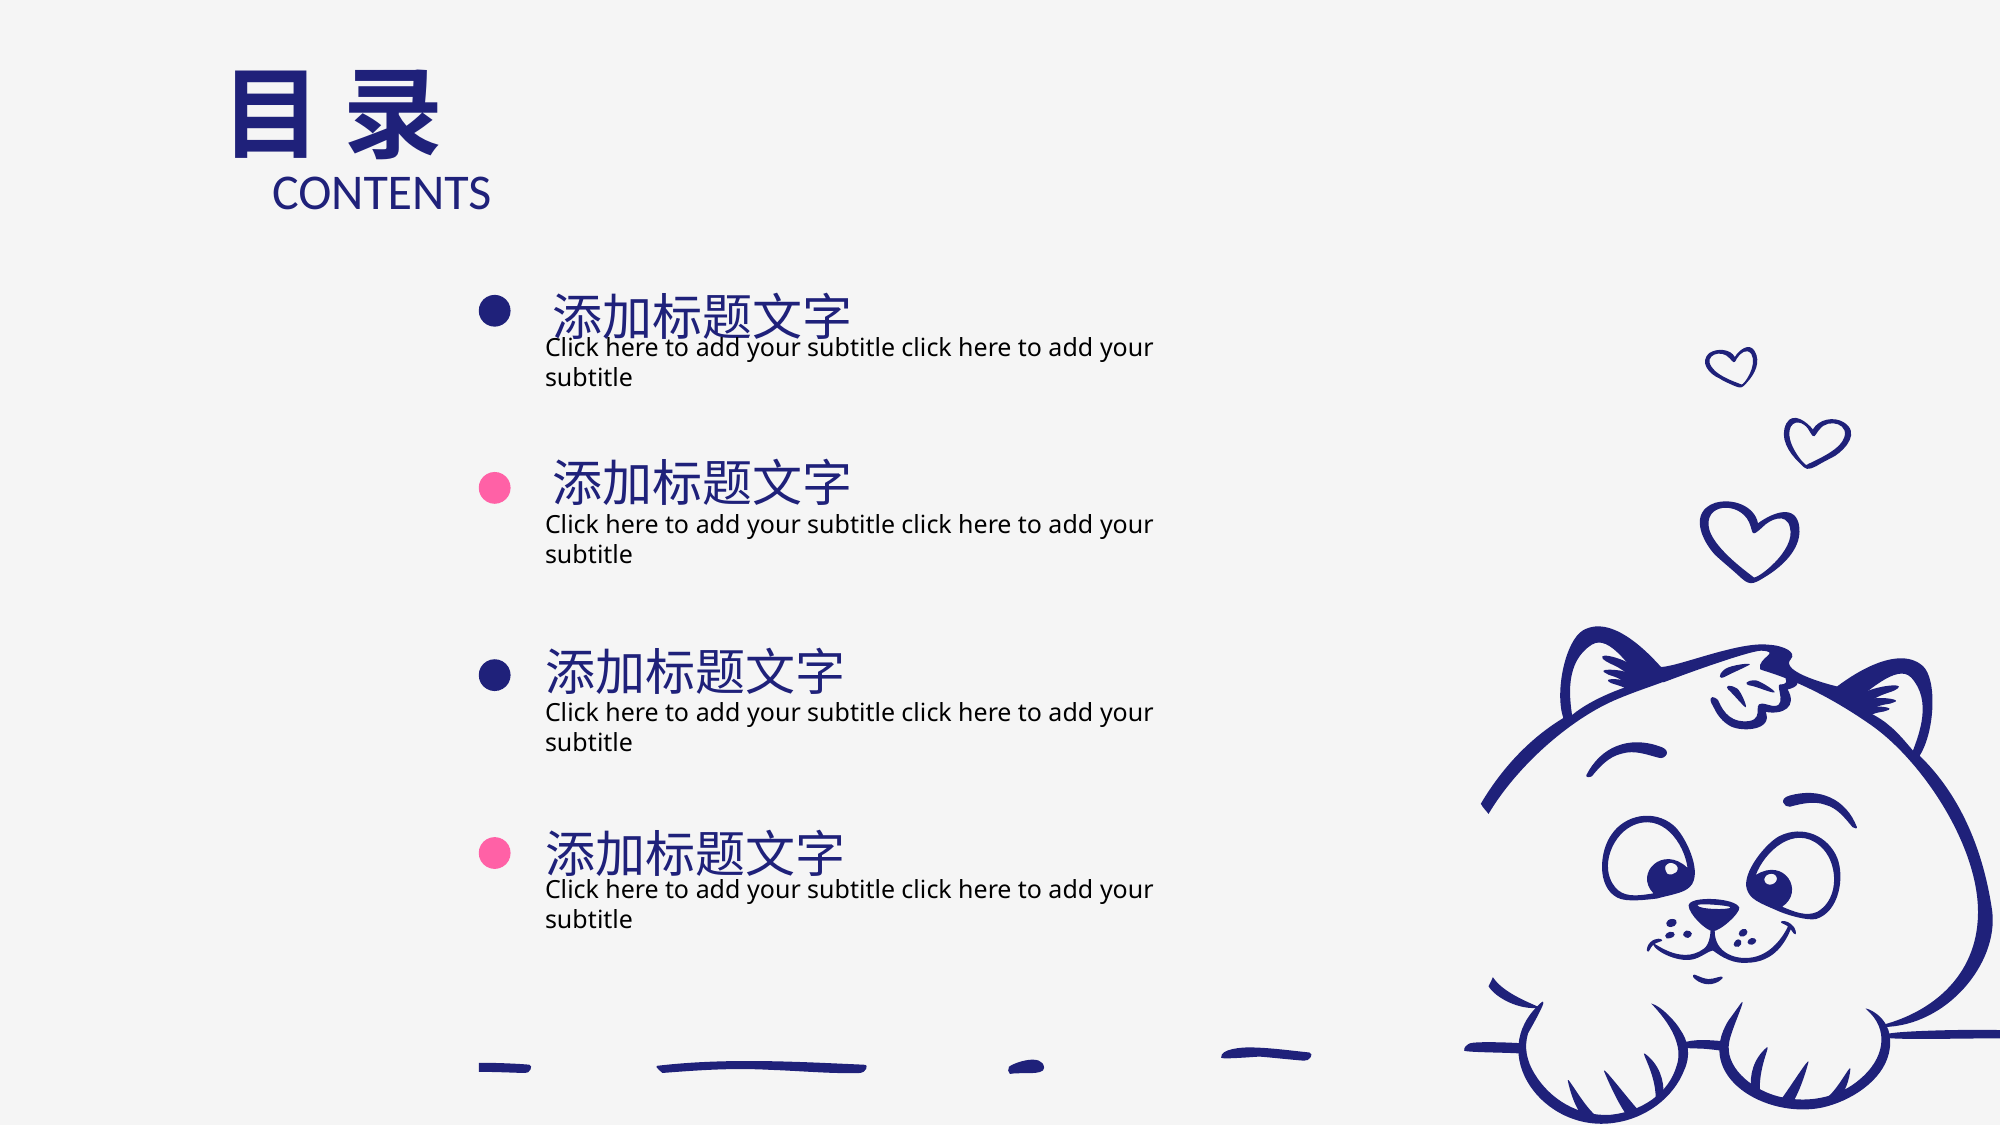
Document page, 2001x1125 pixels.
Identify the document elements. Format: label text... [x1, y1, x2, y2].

text_box Click here to add your subtitle click here to add your subtitle [529, 332, 1242, 347]
text_box 目 录 [185, 58, 480, 164]
text_box 添加标题文字 [537, 277, 946, 332]
text_box [477, 293, 512, 328]
text_box CONTENTS [256, 151, 543, 218]
picture [478, 347, 2000, 1125]
